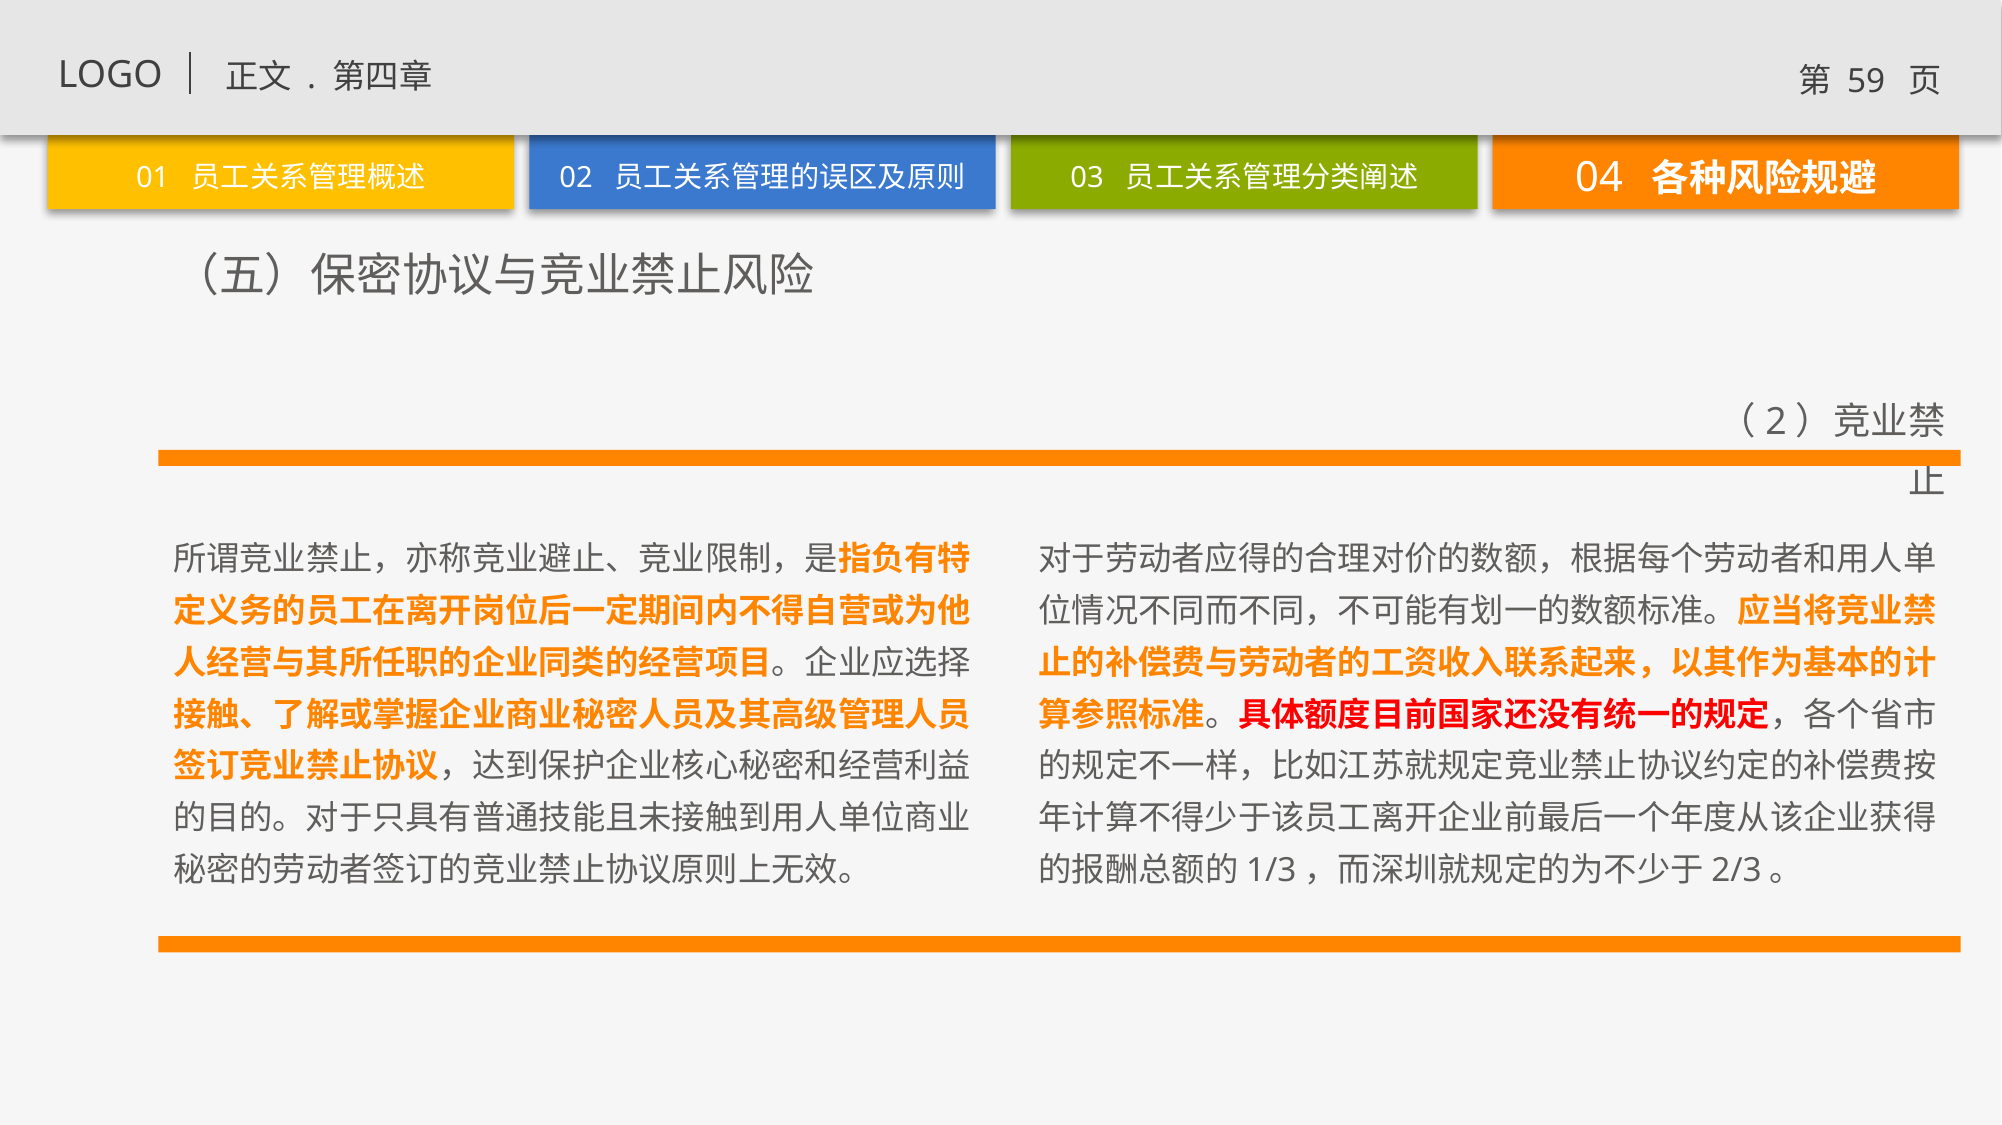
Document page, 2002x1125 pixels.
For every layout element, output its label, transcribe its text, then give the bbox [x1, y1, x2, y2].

text_box （2）竞业禁止 [1673, 468, 1961, 509]
text_box （2）竞业禁止 [1673, 376, 1961, 448]
text_box （五）保密协议与竞业禁止风险 [158, 238, 974, 309]
text_box 对于劳动者应得的合理对价的数额，根据每个劳动者和用人单位情况不同而不同，不可能有划一的数额标准。应当将竞业禁止的补偿费与劳动者的工资收入联系起来，以其作为基本的计算参照标准。具体额度目前国家还没有统一的规定，各个省市的规定不一样，比如江苏就规定竞业禁止协议约定的补偿费按年计算不得少于该员工离开企业前最后一个年度从该企业获得的报酬总额的1/3，而深圳就规定的为不少于2/3。 [1024, 517, 1961, 896]
text_box [156, 448, 1963, 468]
text_box 所谓竞业禁止，亦称竞业避止、竞业限制，是指负有特定义务的员工在离开岗位后一定期间内不得自营或为他人经营与其所任职的企业同类的经营项目。企业应选择接触、了解或掌握企业商业秘密人员及其高级管理人员签订竞业禁止协议，达到保护企业核心秘密和经营利益的目的。对于只具有普通技能且未接触到用人单位商业秘密的劳动者签订的竞业禁止协议原则上无效。 [158, 517, 1001, 896]
text_box [156, 934, 1963, 954]
